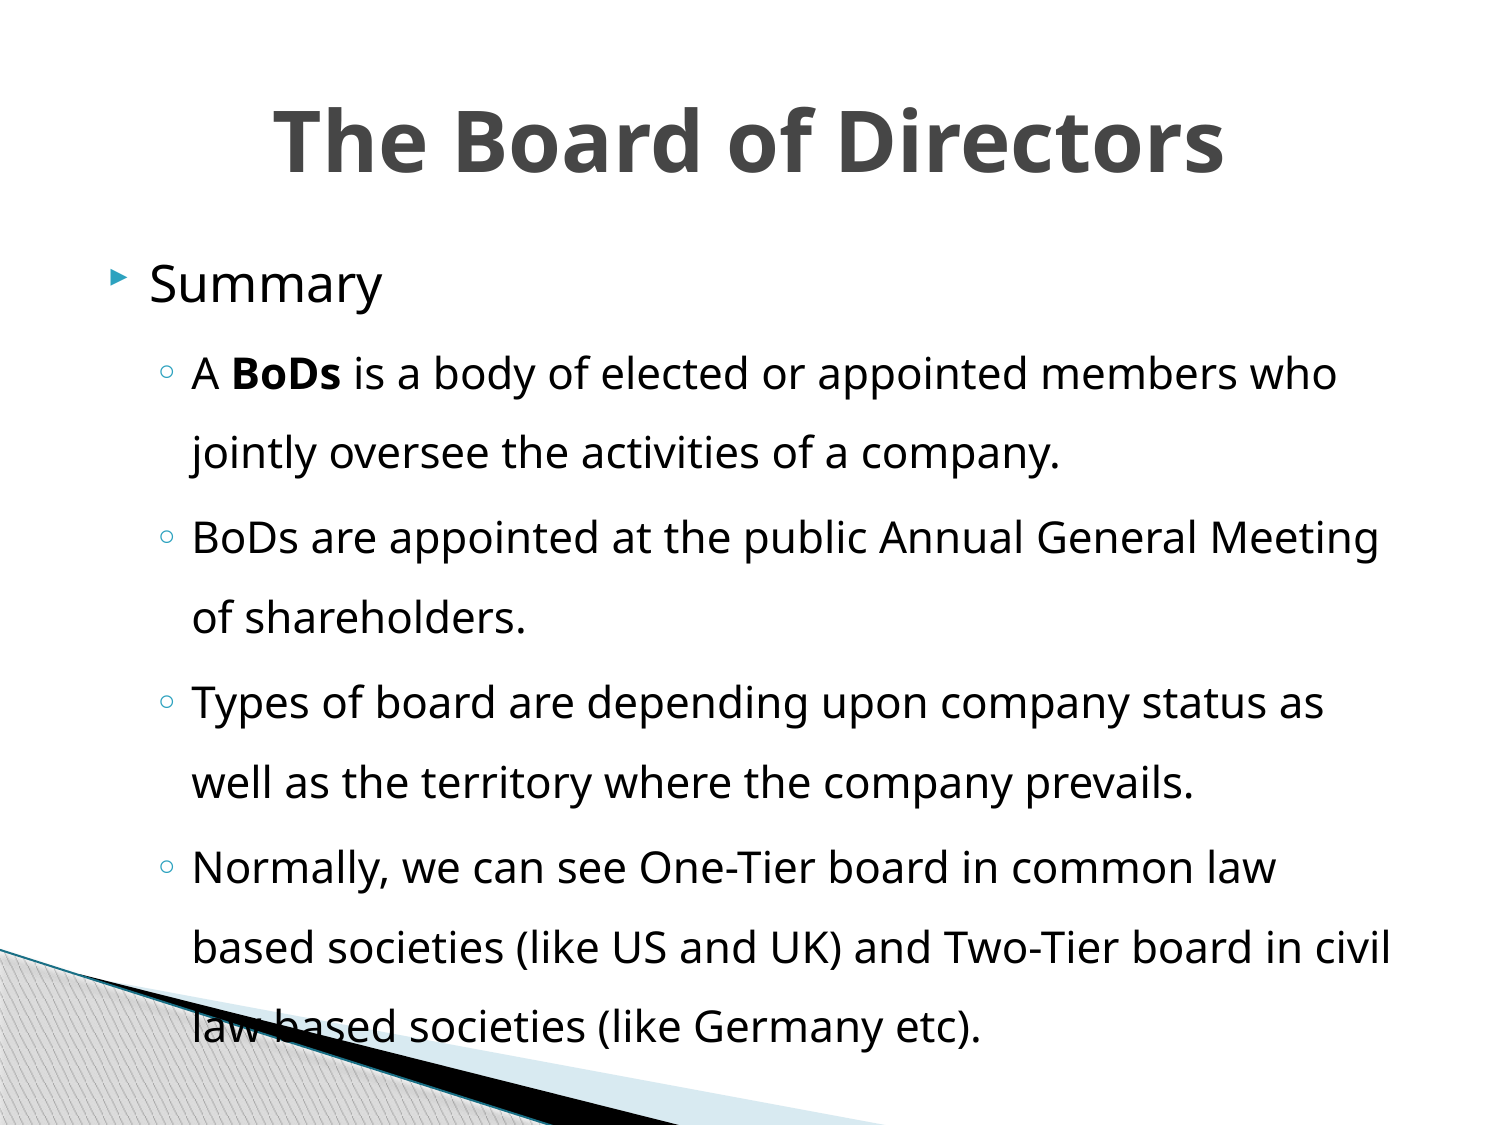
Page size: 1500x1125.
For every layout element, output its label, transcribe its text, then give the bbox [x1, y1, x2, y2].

title The Board of Directors [75, 45, 1425, 233]
list Summary A BoDs is a body of elected or appointed members who jointly oversee the activities of a company. BoDs are appointed at the public Annual General Meeting of shareholders. Types of board are depending upon company status as well as the territory where the company prevails. Normally, we can see One-Tier board in common law based societies (like US and UK) and Two-Tier board in civil law based societies (like Germany etc). [75, 243, 1425, 1063]
